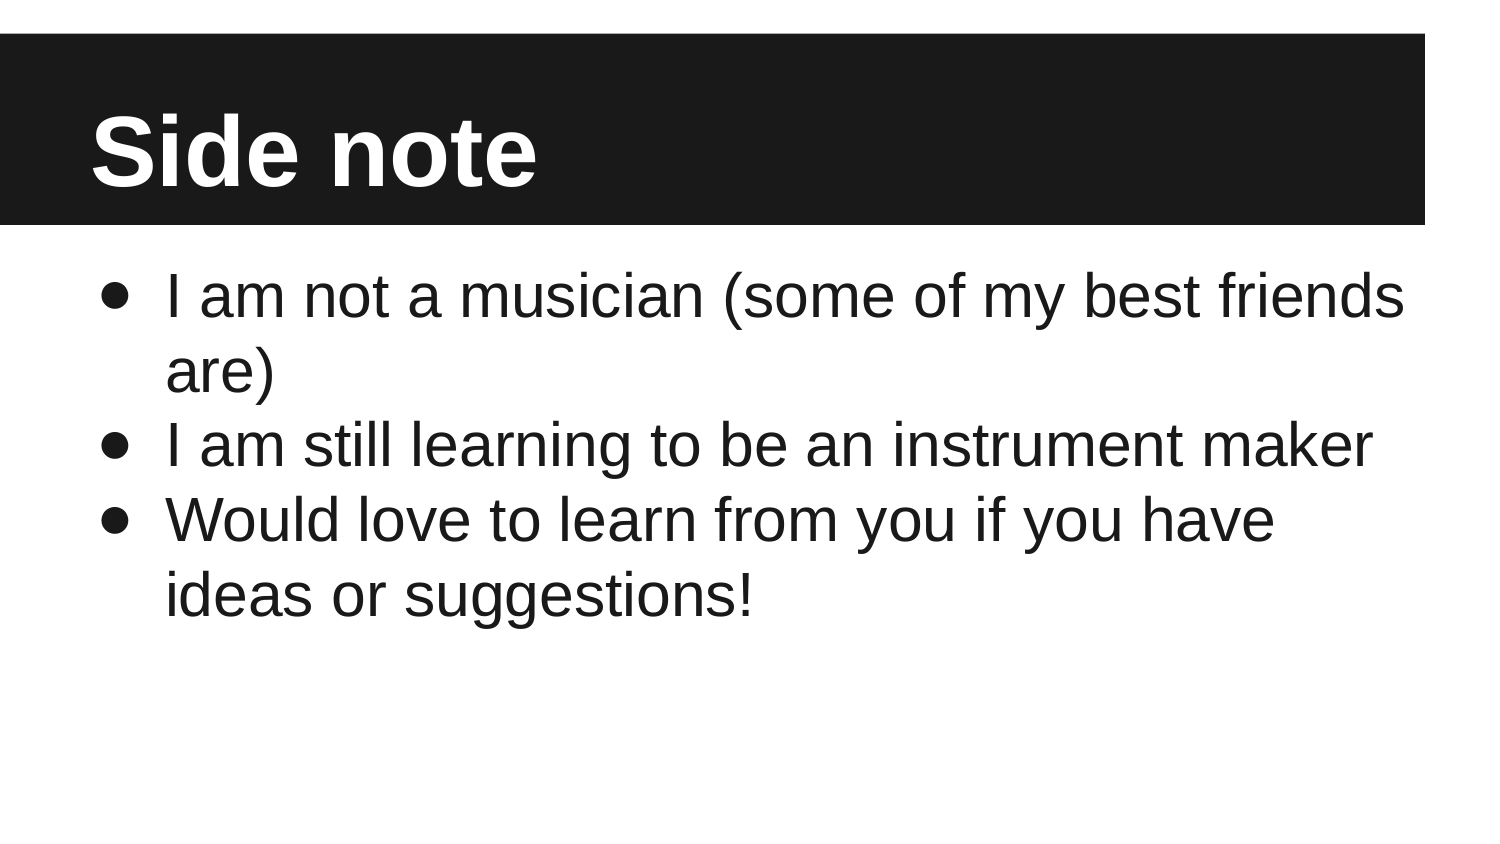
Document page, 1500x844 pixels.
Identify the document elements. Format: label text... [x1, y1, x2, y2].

title Side note [75, 33, 1425, 221]
list I am not a musician (some of my best friends are) I am still learning to be an instrument maker Would love to learn from you if you have ideas or suggestions! [75, 239, 1425, 808]
